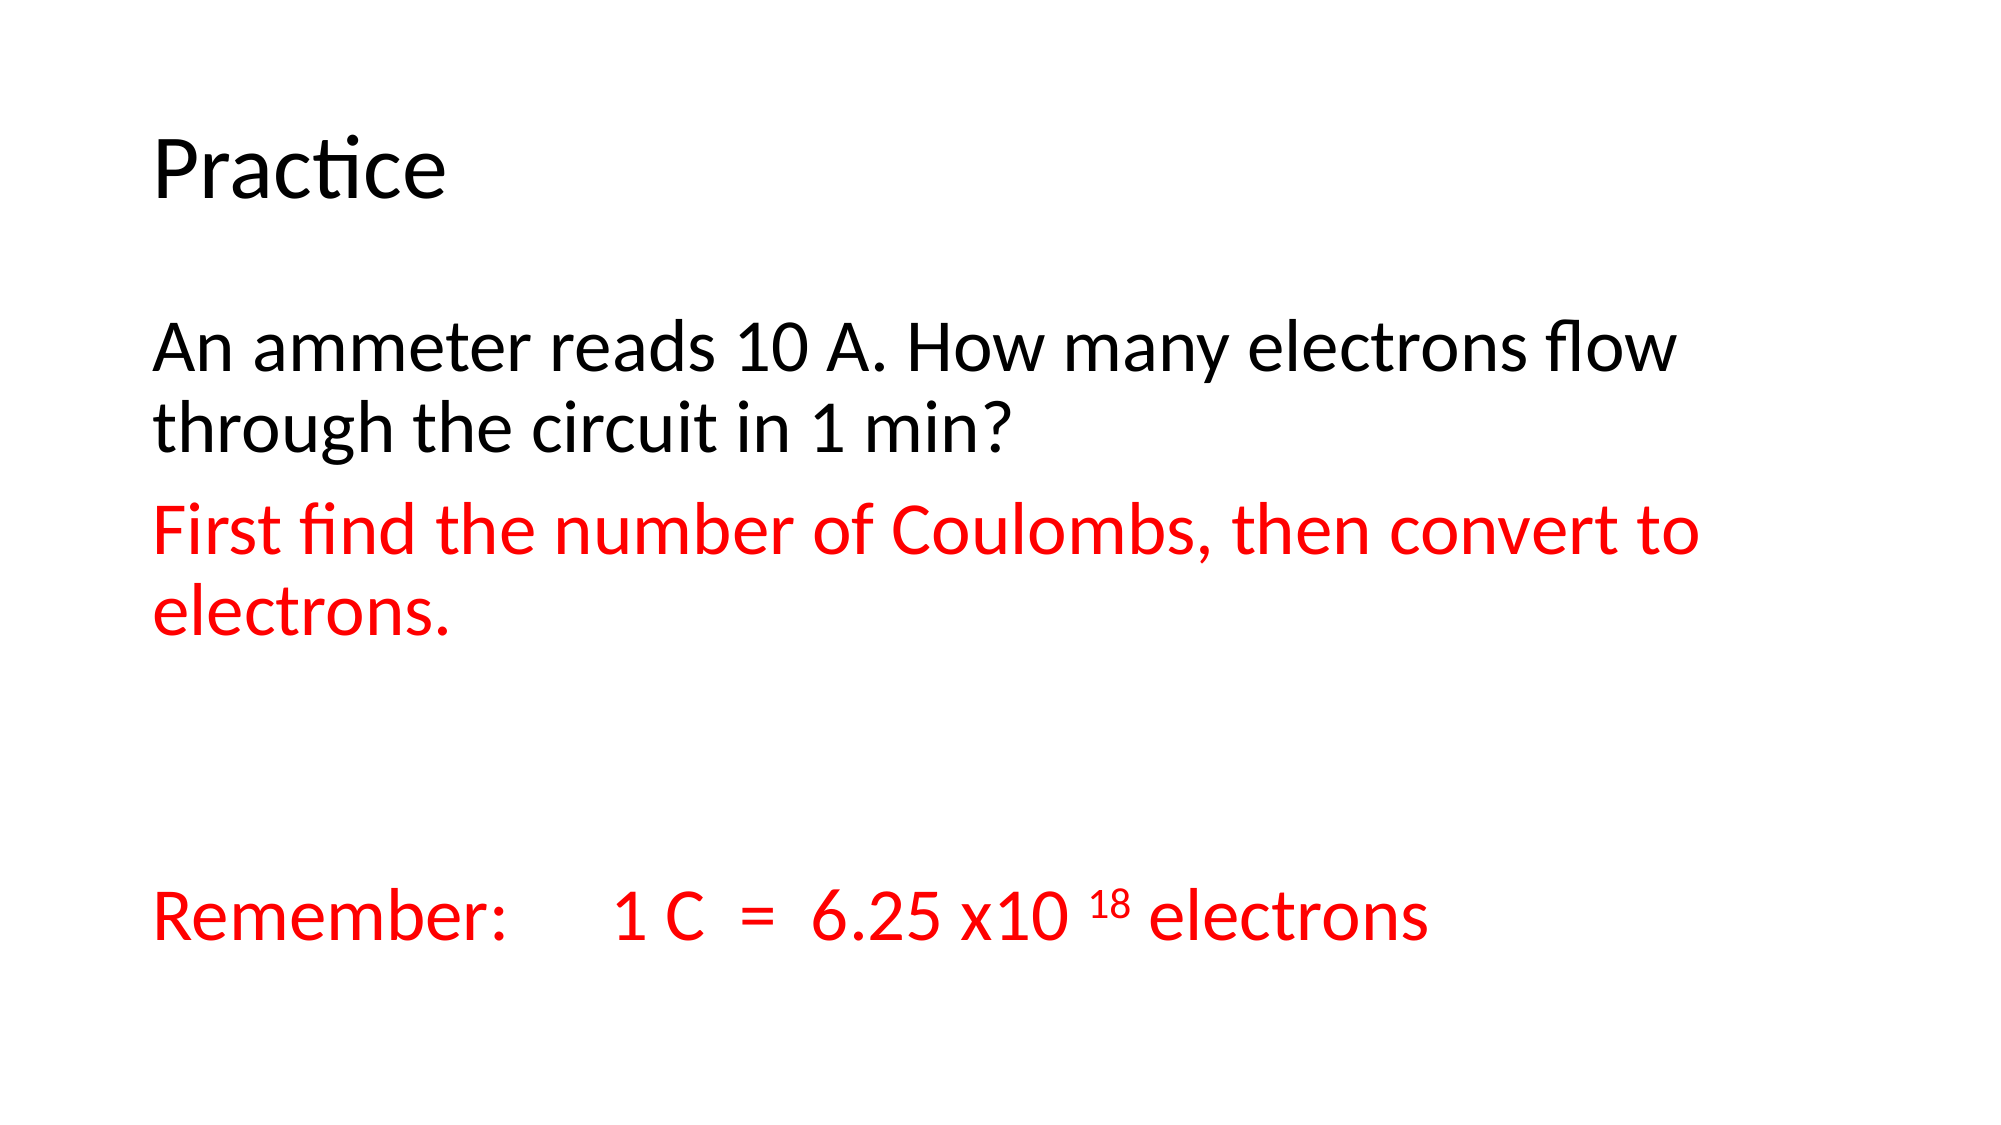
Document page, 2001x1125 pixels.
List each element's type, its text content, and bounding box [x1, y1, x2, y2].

title Practice [137, 59, 1863, 278]
list An ammeter reads 10 A. How many electrons flow through the circuit in 1 min? First find the number of Coulombs, then convert to electrons. Remember: 1 C = 6.25 x10 18 electrons [137, 299, 1863, 1014]
